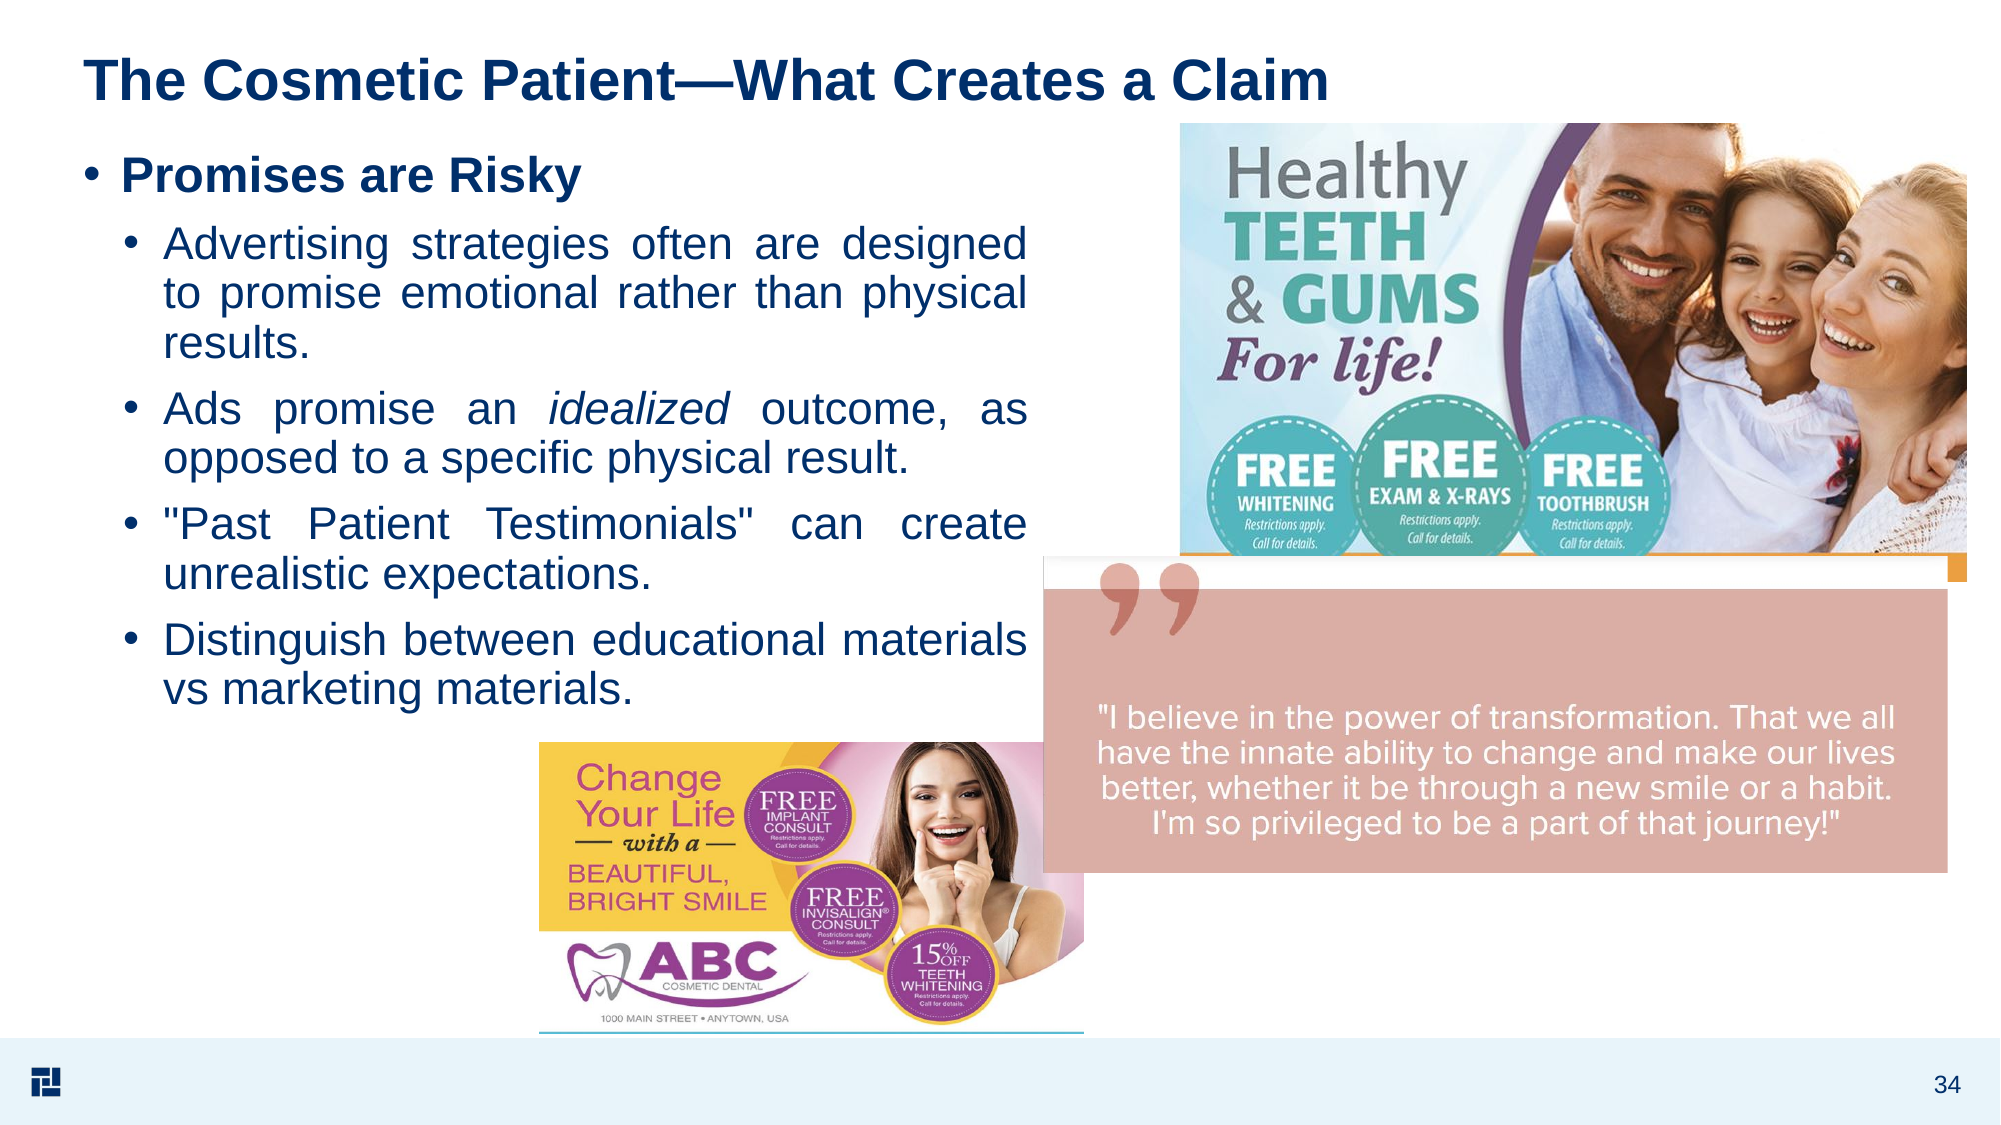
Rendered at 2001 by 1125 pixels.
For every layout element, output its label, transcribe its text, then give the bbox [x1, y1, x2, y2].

slide_number 34 [1902, 1053, 1994, 1114]
title The Cosmetic Patient—What Creates a Claim [68, 23, 1882, 140]
picture [538, 123, 1968, 1034]
list Promises are Risky Advertising strategies often are designed to promise emotional rather than physical results. Ads promise an idealized outcome, as opposed to a specific physical result. "Past Patient Testimonials" can create unrealistic expectations. Distinguish between educational materials vs marketing materials. [68, 141, 1044, 1020]
picture [30, 1066, 62, 1098]
